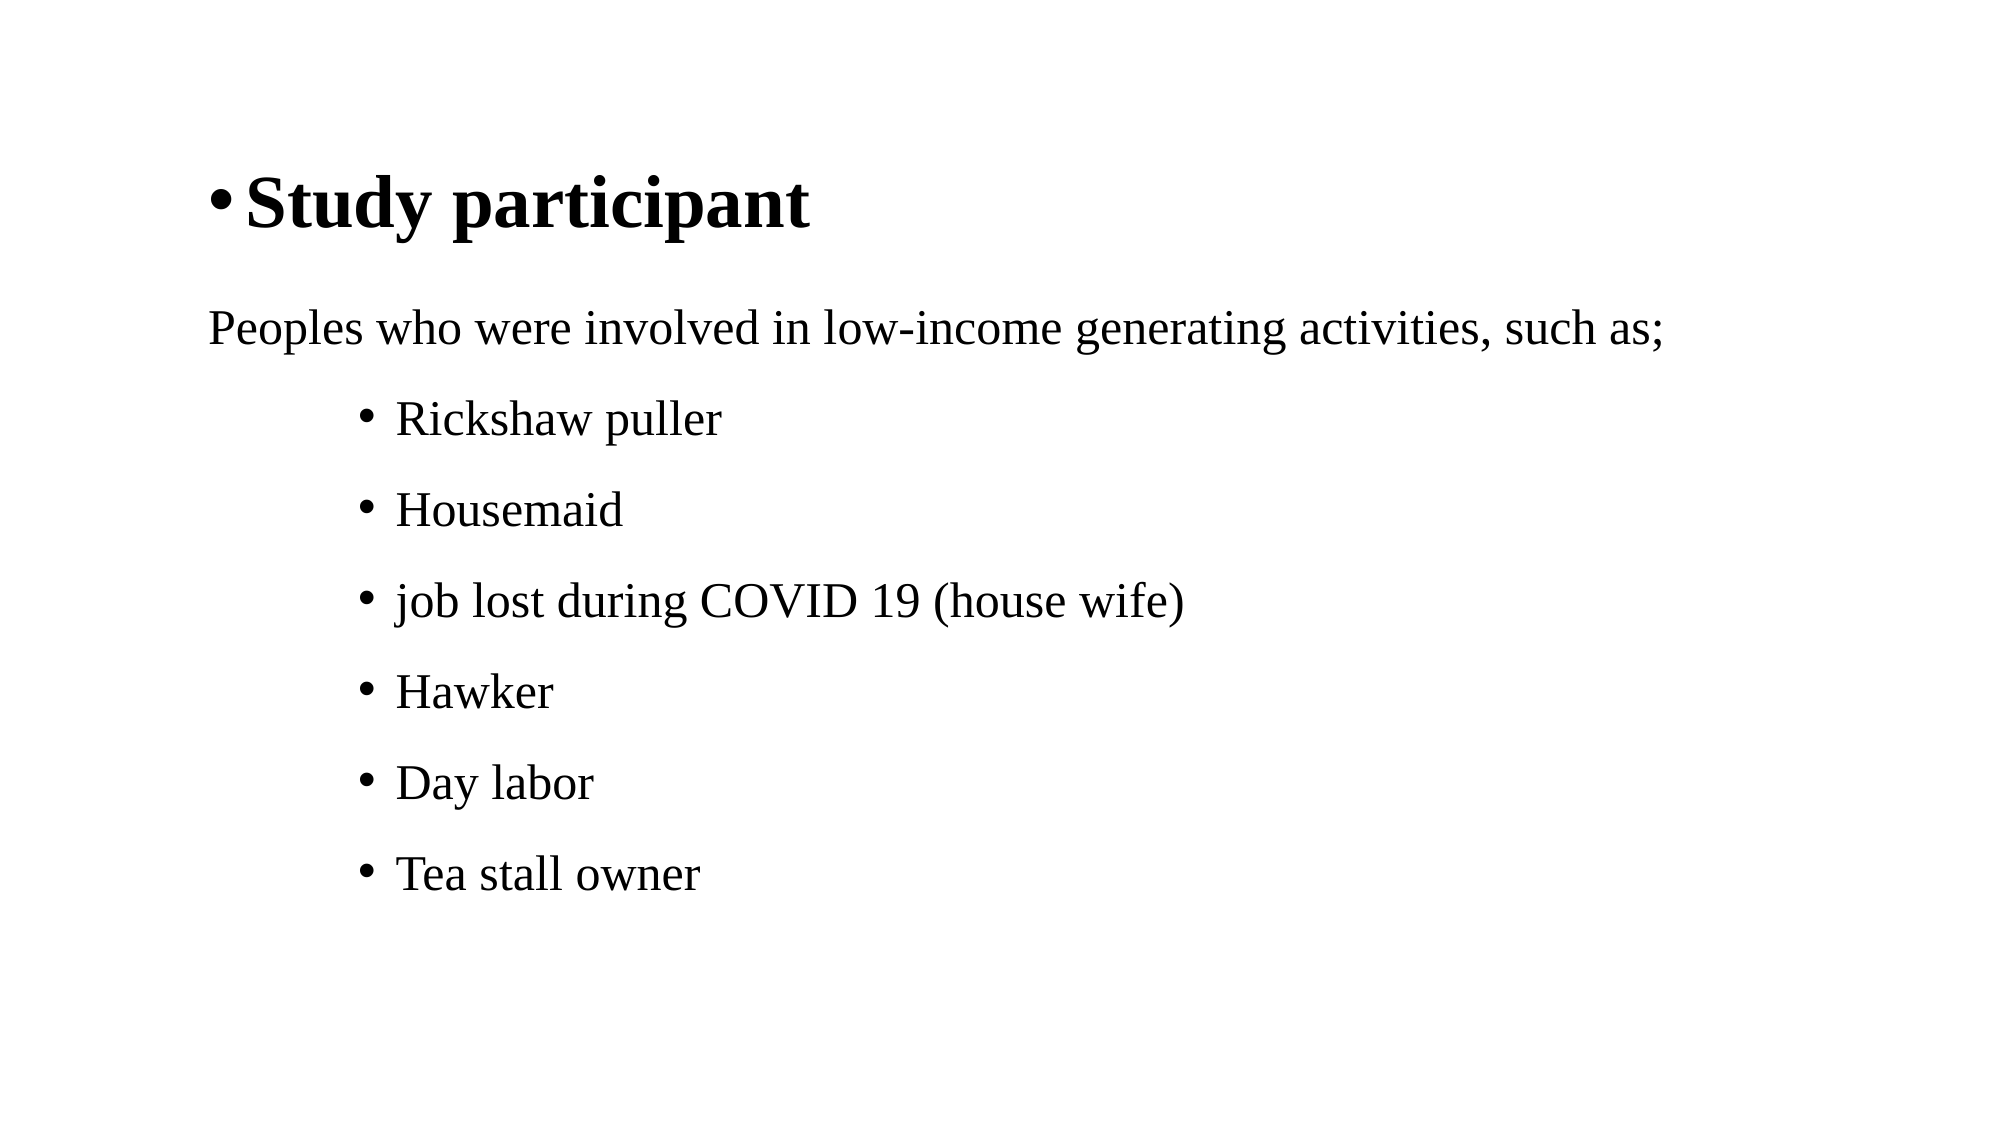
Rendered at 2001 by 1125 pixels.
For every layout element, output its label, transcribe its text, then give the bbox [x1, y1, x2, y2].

list Study participant Peoples who were involved in low-income generating activities, such as; Rickshaw puller Housemaid job lost during COVID 19 (house wife) Hawker Day labor Tea stall owner [193, 155, 1845, 945]
